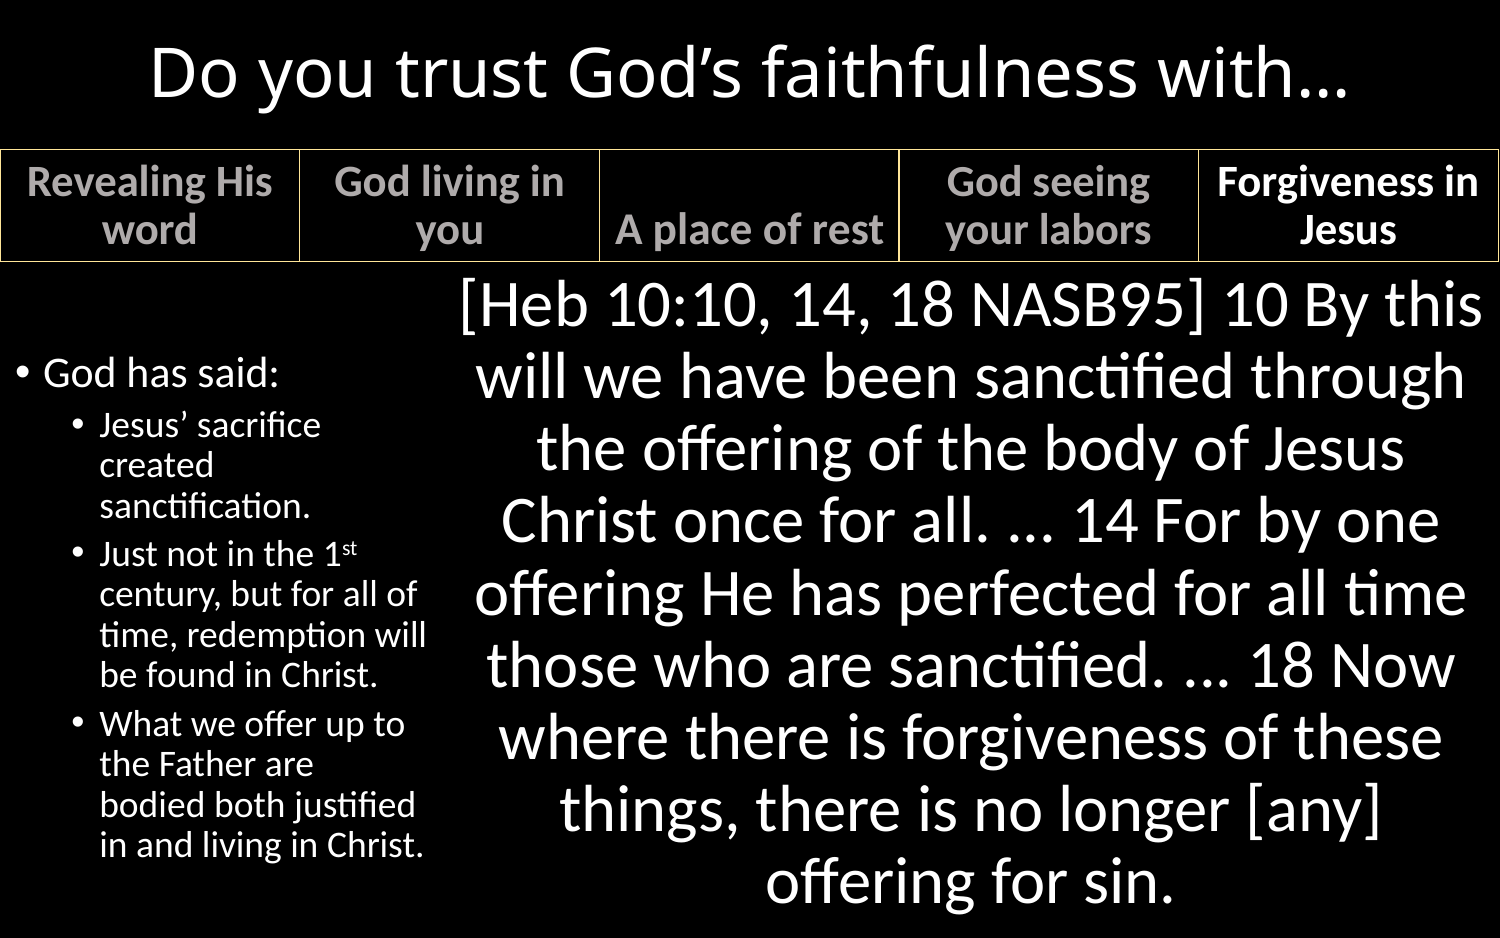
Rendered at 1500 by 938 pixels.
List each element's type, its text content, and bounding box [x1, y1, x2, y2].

text_box A place of rest [599, 149, 898, 262]
list God has said: Jesus’ sacrifice created sanctification. Just not in the 1st century, but for all of time, redemption will be found in Christ. What we offer up to the Father are bodied both justified in and living in Christ. [0, 342, 443, 923]
text_box Forgiveness in Jesus [1198, 149, 1499, 262]
list [Heb 10:10, 14, 18 NASB95] 10 By this will we have been sanctified through the offering of the body of Jesus Christ once for all. ... 14 For by one offering He has perfected for all time those who are sanctified. ... 18 Now where there is forgiveness of these things, there is no longer [any] offering for sin. [443, 261, 1500, 937]
text_box God living in you [299, 149, 599, 262]
list Revealing His word [0, 149, 299, 262]
title Do you trust God’s faithfulness with… [103, 0, 1398, 149]
text_box God seeing your labors [898, 149, 1198, 262]
